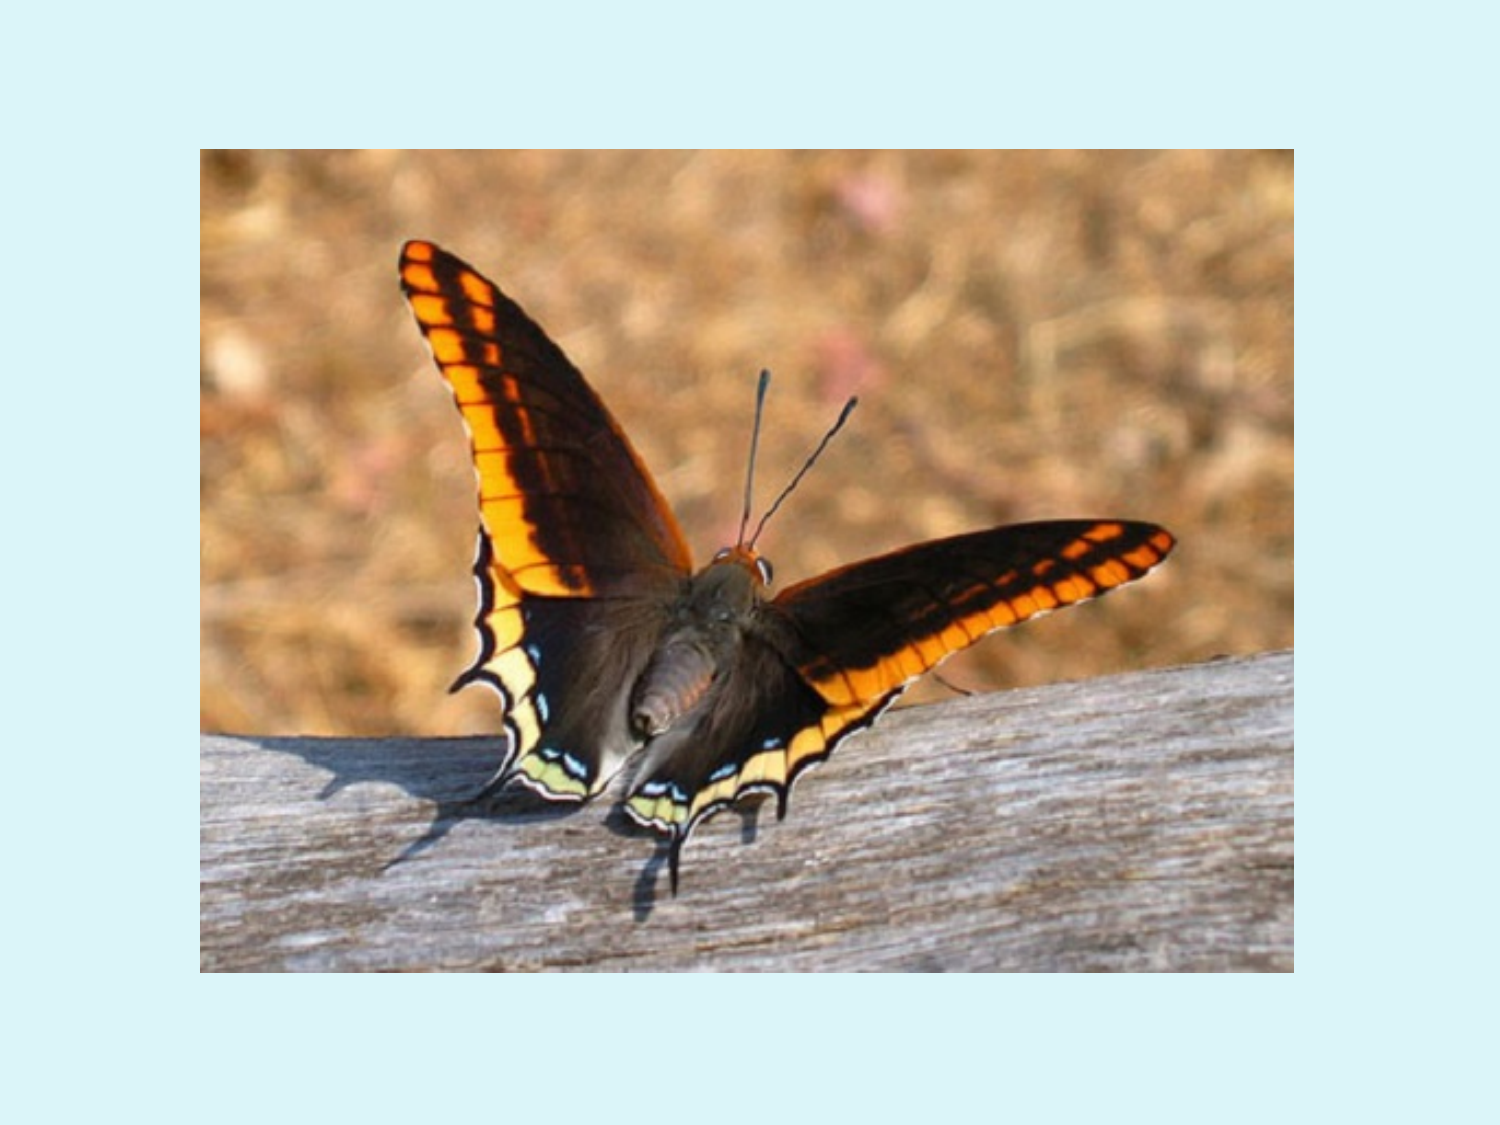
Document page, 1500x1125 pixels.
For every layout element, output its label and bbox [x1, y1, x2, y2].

list [199, 149, 1294, 973]
